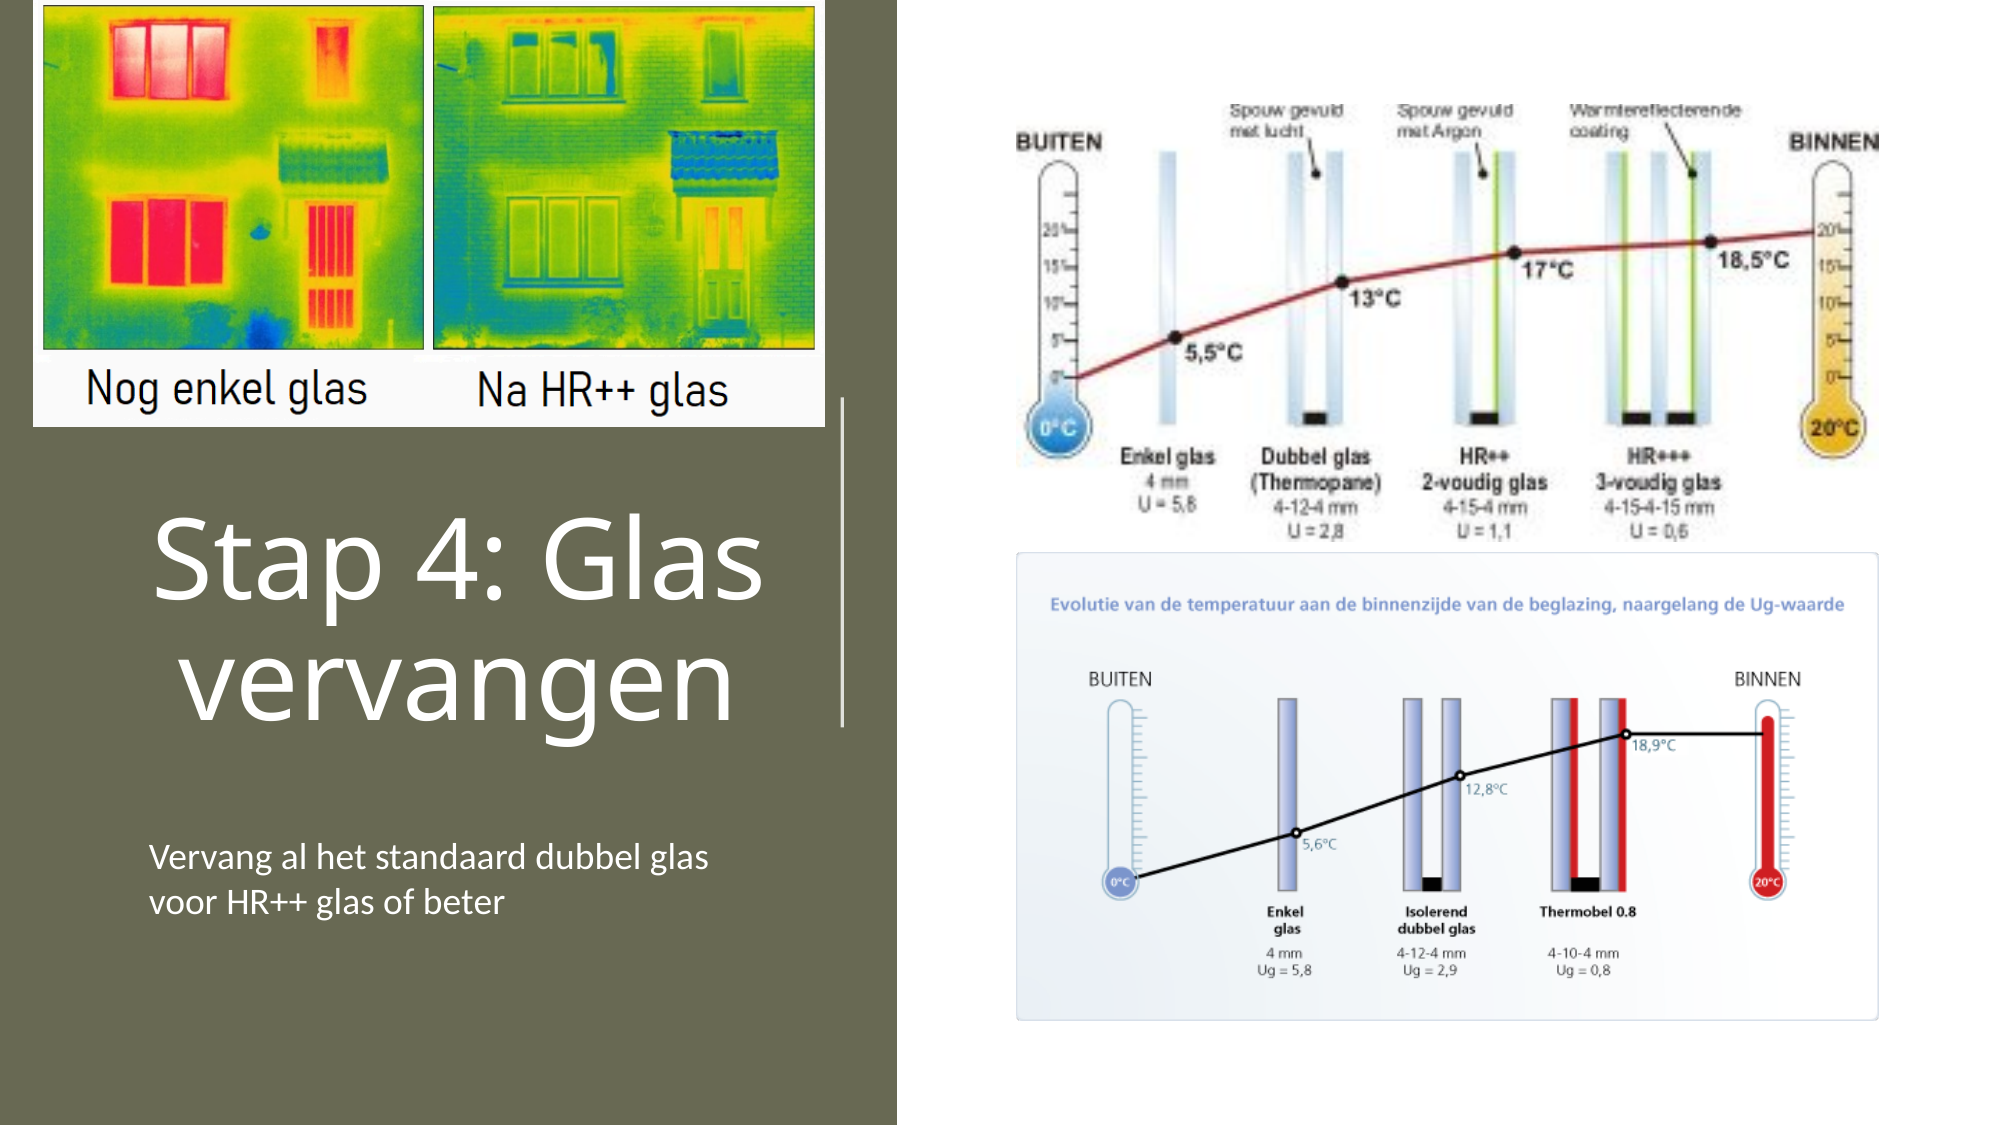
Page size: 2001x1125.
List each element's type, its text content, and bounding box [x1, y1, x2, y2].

picture [1016, 552, 1879, 1021]
picture [33, 0, 825, 427]
text_box Vervang al het standaard dubbel glas voor HR++ glas of beter [134, 824, 757, 975]
text_box [0, 0, 898, 1125]
title Stap 4: Glas vervangen [97, 427, 783, 1082]
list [1016, 104, 1879, 542]
